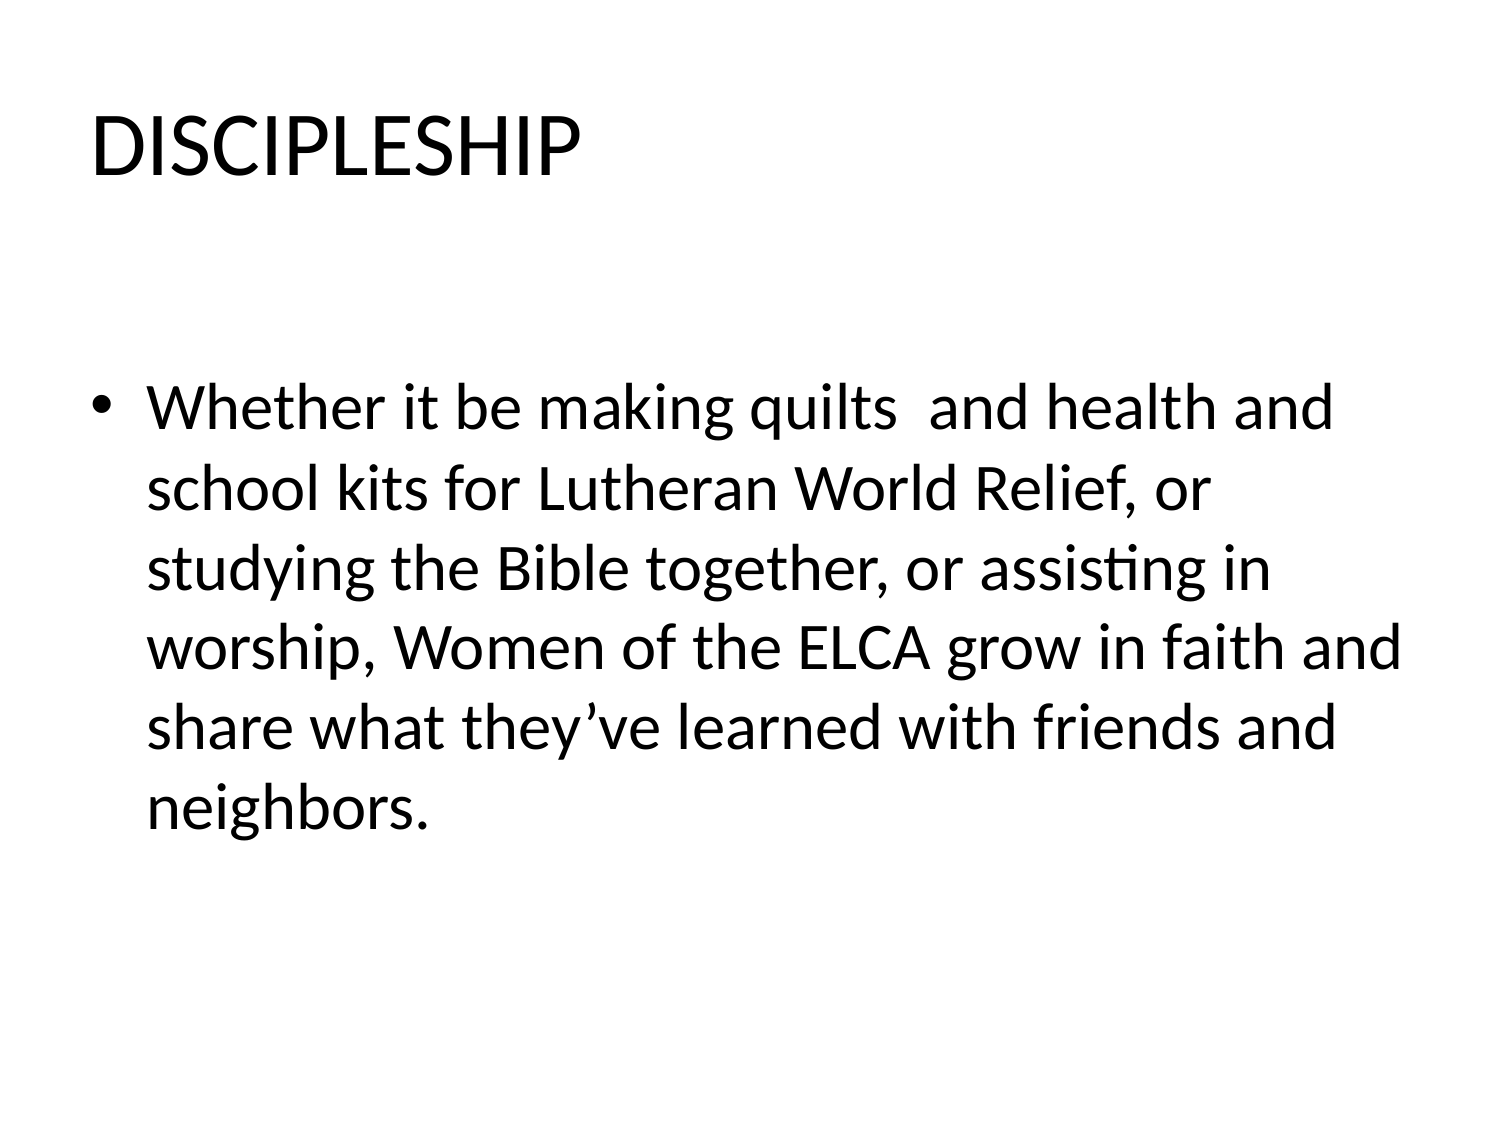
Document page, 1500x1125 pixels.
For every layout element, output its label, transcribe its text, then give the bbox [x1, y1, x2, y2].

list Whether it be making quilts and health and school kits for Lutheran World Relief, or studying the Bible together, or assisting in worship, Women of the ELCA grow in faith and share what they’ve learned with friends and neighbors. [75, 262, 1425, 1005]
title DISCIPLESHIP [75, 45, 1425, 233]
